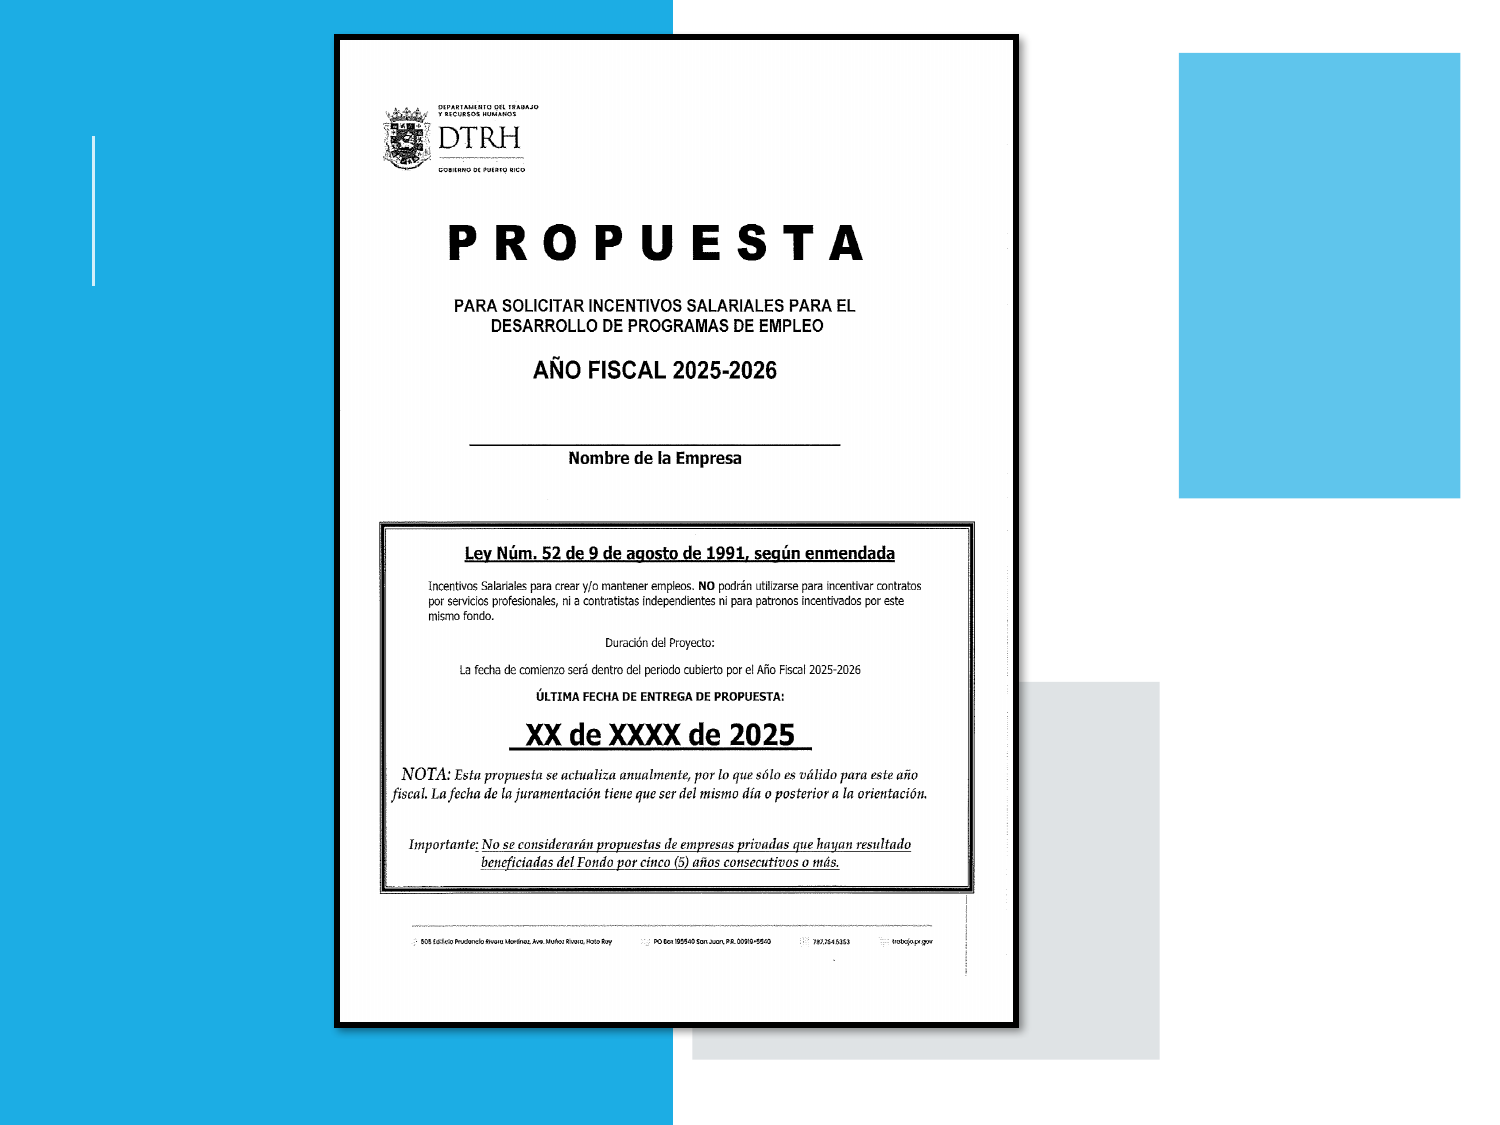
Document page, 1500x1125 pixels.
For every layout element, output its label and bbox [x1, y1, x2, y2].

picture [339, 40, 1014, 1023]
text_box [1178, 51, 1462, 500]
text_box [691, 681, 1161, 1061]
text_box [0, 0, 674, 1125]
